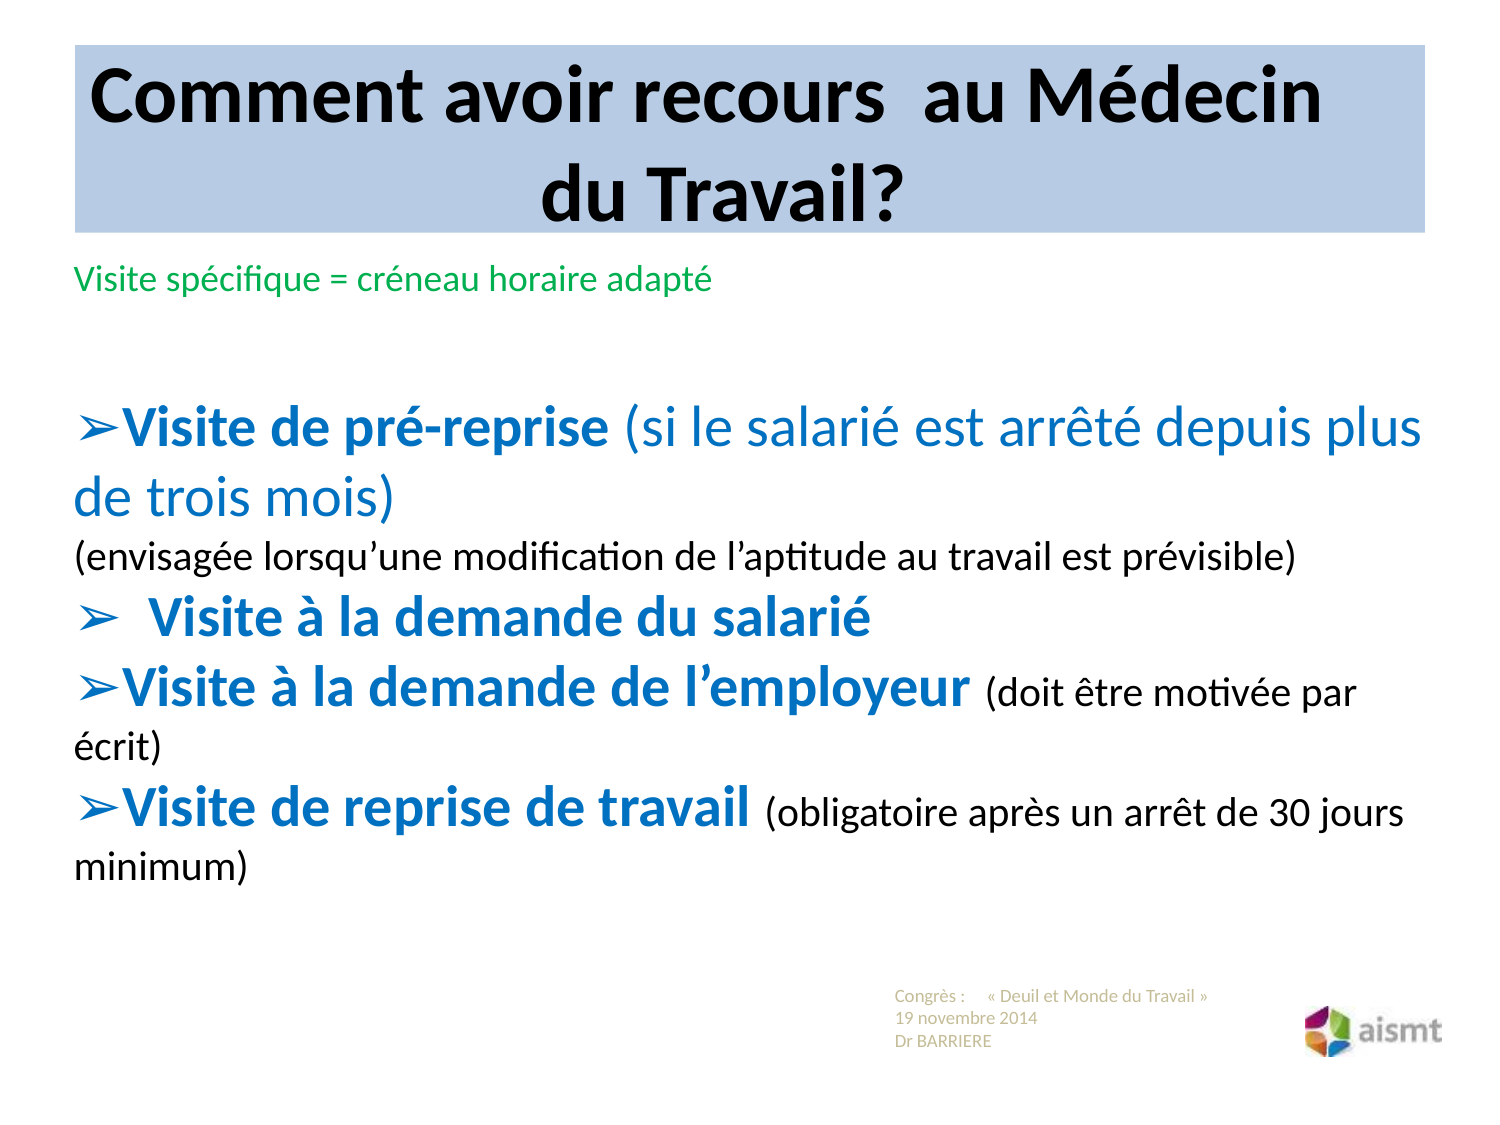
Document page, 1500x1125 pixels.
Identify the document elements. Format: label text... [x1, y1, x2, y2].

text_box Congrès : « Deuil et Monde du Travail » 19 novembre 2014 Dr BARRIERE [879, 975, 1500, 1060]
text_box Visite spécifique = créneau horaire adapté Visite de pré-reprise (si le salarié est arrêté depuis plus de trois mois) (envisagée lorsqu’une modification de l’aptitude au travail est prévisible) Visite à la demande du salarié Visite à la demande de l’employeur (doit être motivée par écrit) Visite de reprise de travail (obligatoire après un arrêt de 30 jours minimum) [58, 246, 1442, 999]
picture [1304, 1005, 1442, 1057]
title Comment avoir recours au Médecin du Travail? [75, 45, 1425, 233]
